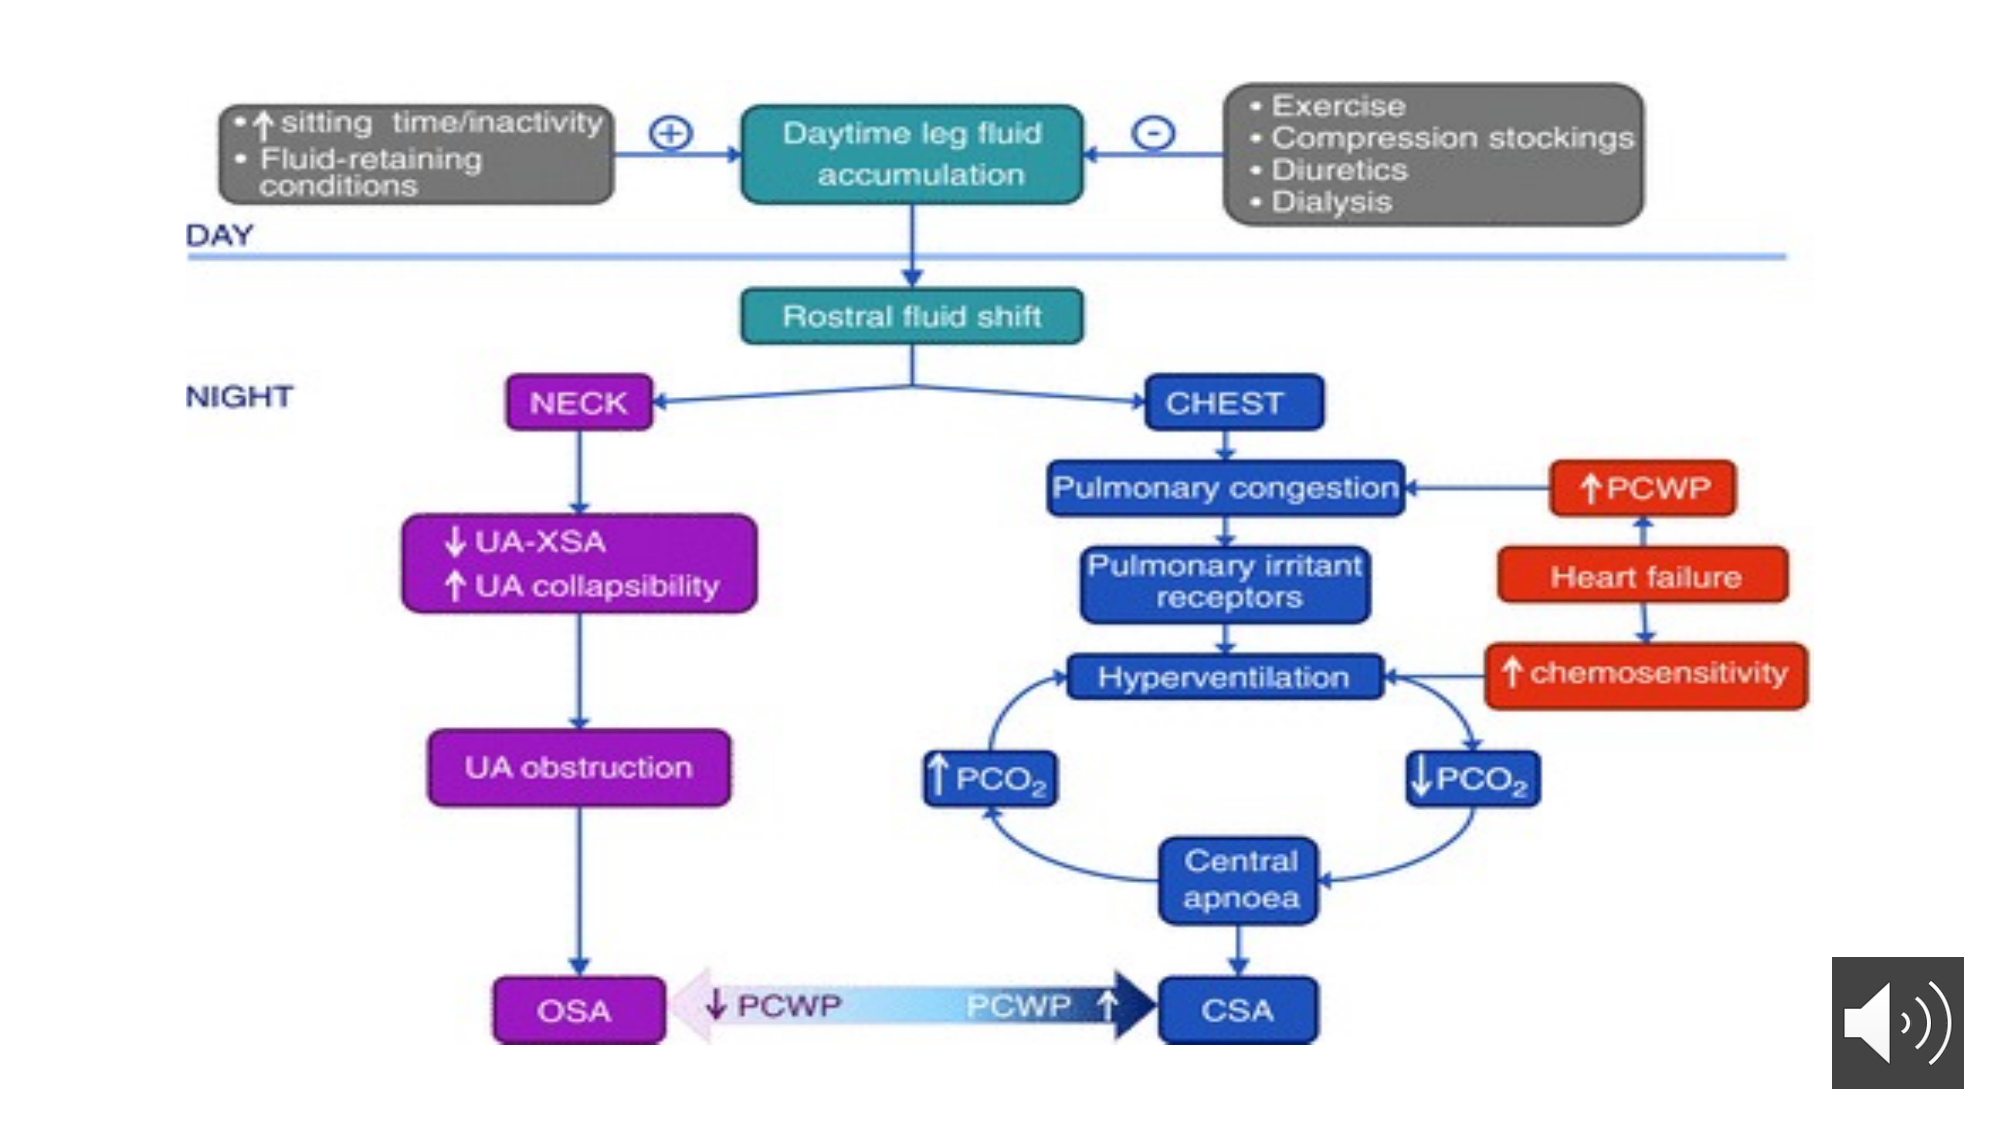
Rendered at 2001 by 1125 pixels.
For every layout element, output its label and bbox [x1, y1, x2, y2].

picture [185, 80, 1814, 1045]
picture [1831, 956, 1965, 1090]
